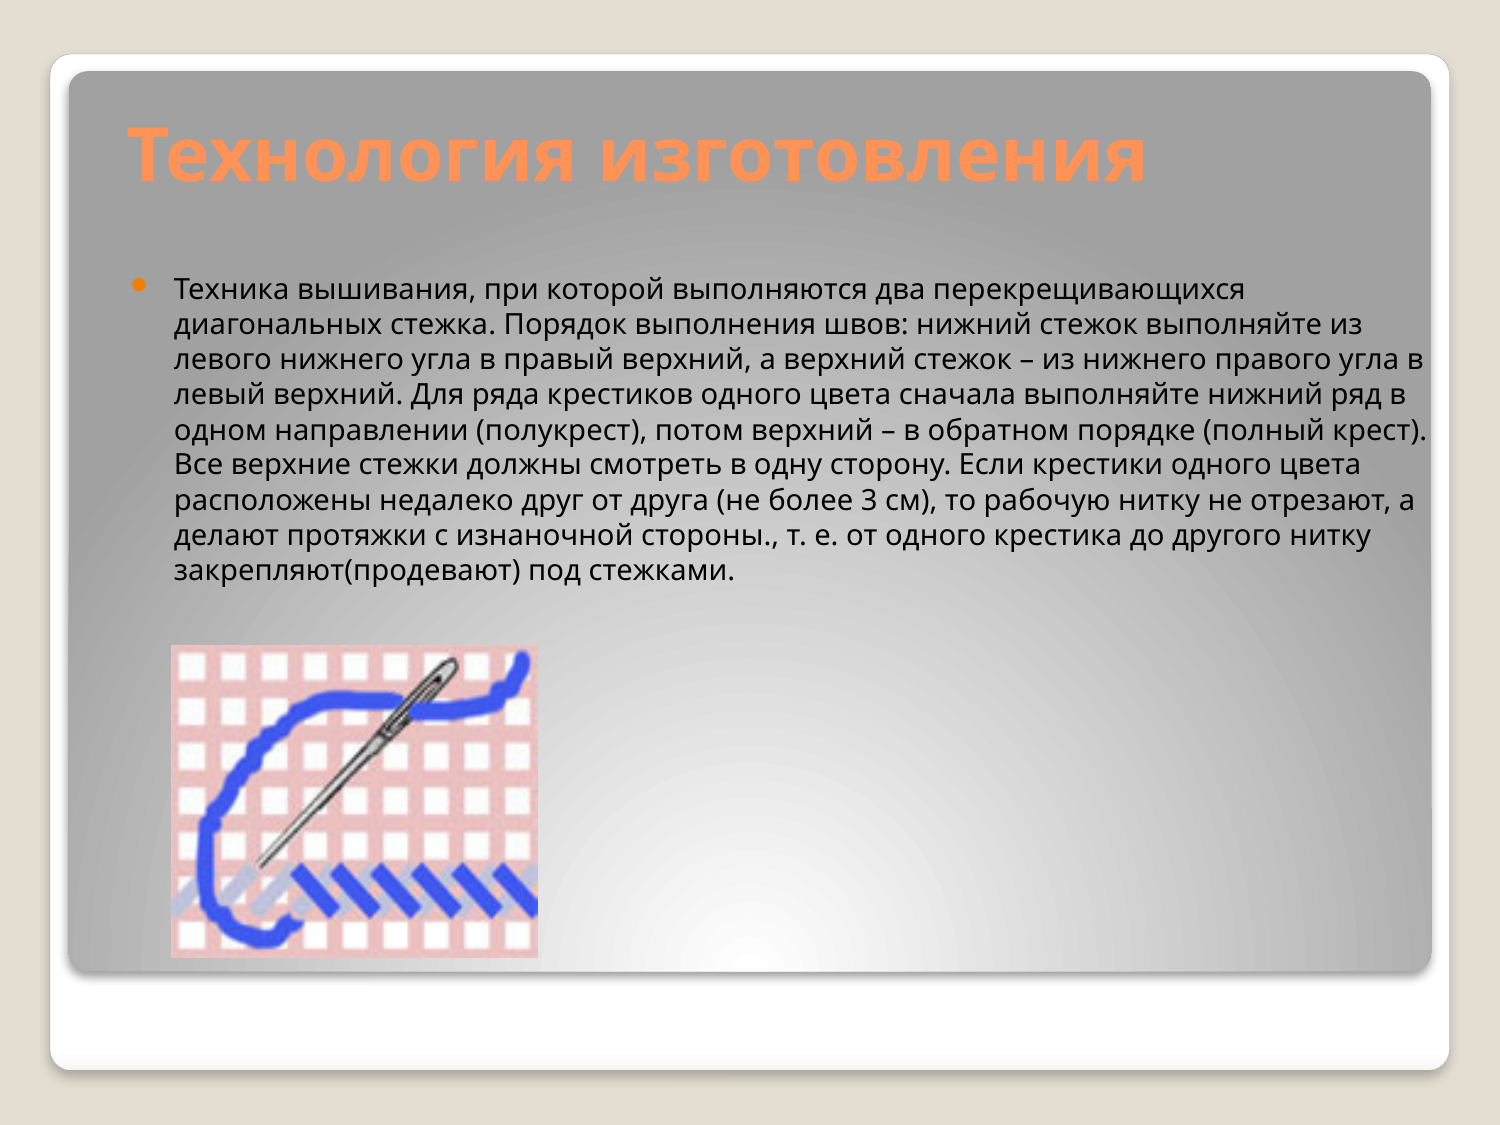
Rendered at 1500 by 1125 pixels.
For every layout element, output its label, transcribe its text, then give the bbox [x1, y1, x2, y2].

picture [170, 644, 538, 959]
title Технология изготовления [112, 78, 1455, 204]
list Техника вышивания, при которой выполняются два перекрещивающихся диагональных стежка. Порядок выполнения швов: нижний стежок выполняйте из левого нижнего угла в правый верхний, а верхний стежок – из нижнего правого угла в левый верхний. Для ряда крестиков одного цвета сначала выполняйте нижний ряд в одном направлении (полукрест), потом верхний – в обратном порядке (полный крест). Все верхние стежки должны смотреть в одну сторону. Если крестики одного цвета расположены недалеко друг от друга (не более 3 см), то рабочую нитку не отрезают, а делают протяжки с изнаночной стороны., т. е. от одного крестика до другого нитку закрепляют(продевают) под стежками. [100, 255, 1443, 1035]
